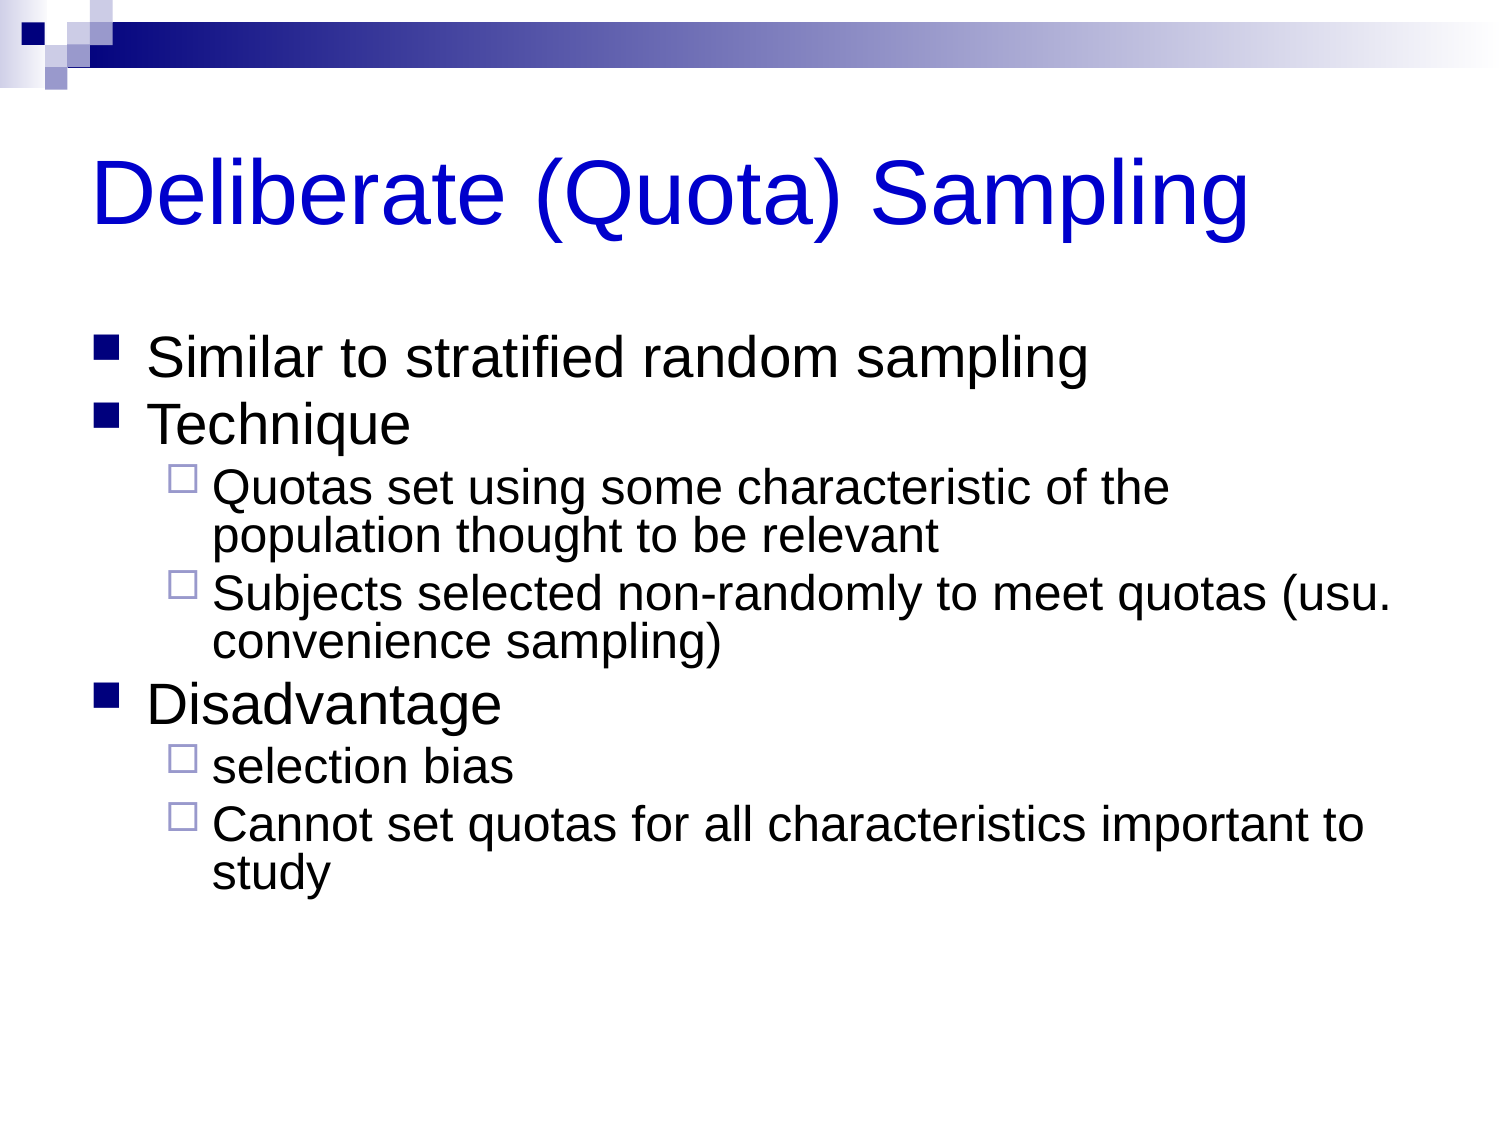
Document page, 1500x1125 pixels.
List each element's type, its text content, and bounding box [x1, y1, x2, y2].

list Similar to stratified random sampling Technique Quotas set using some characteristic of the population thought to be relevant Subjects selected non-randomly to meet quotas (usu. convenience sampling) Disadvantage selection bias Cannot set quotas for all characteristics important to study [74, 324, 1426, 963]
title Deliberate (Quota) Sampling [74, 74, 1426, 301]
